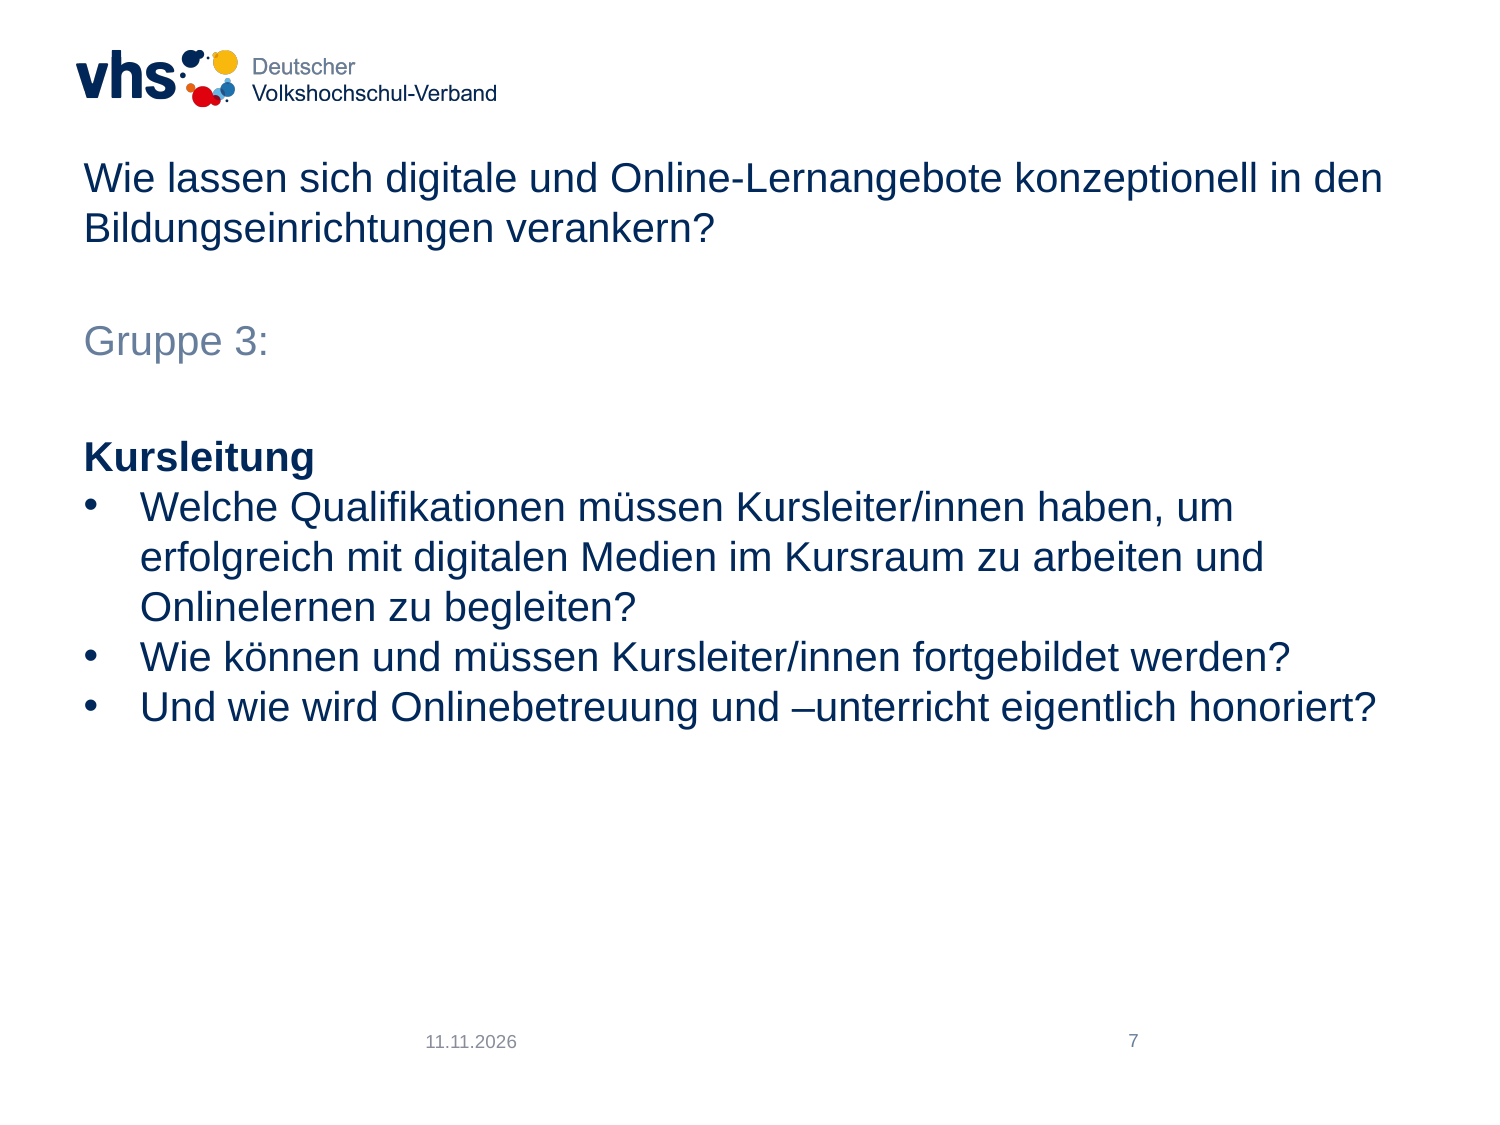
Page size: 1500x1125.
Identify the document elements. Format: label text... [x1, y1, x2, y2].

list Gruppe 3: [68, 310, 1424, 422]
list Wie lassen sich digitale und Online-Lernangebote konzeptionell in den Bildungseinrichtungen verankern? [68, 143, 1424, 310]
picture [44, 23, 512, 133]
list Kursleitung Welche Qualifikationen müssen Kursleiter/innen haben, um erfolgreich mit digitalen Medien im Kursraum zu arbeiten und Onlinelernen zu begleiten? Wie können und müssen Kursleiter/innen fortgebildet werden? Und wie wird Onlinebetreuung und –unterricht eigentlich honoriert? [68, 422, 1424, 741]
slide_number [410, 1010, 750, 1071]
